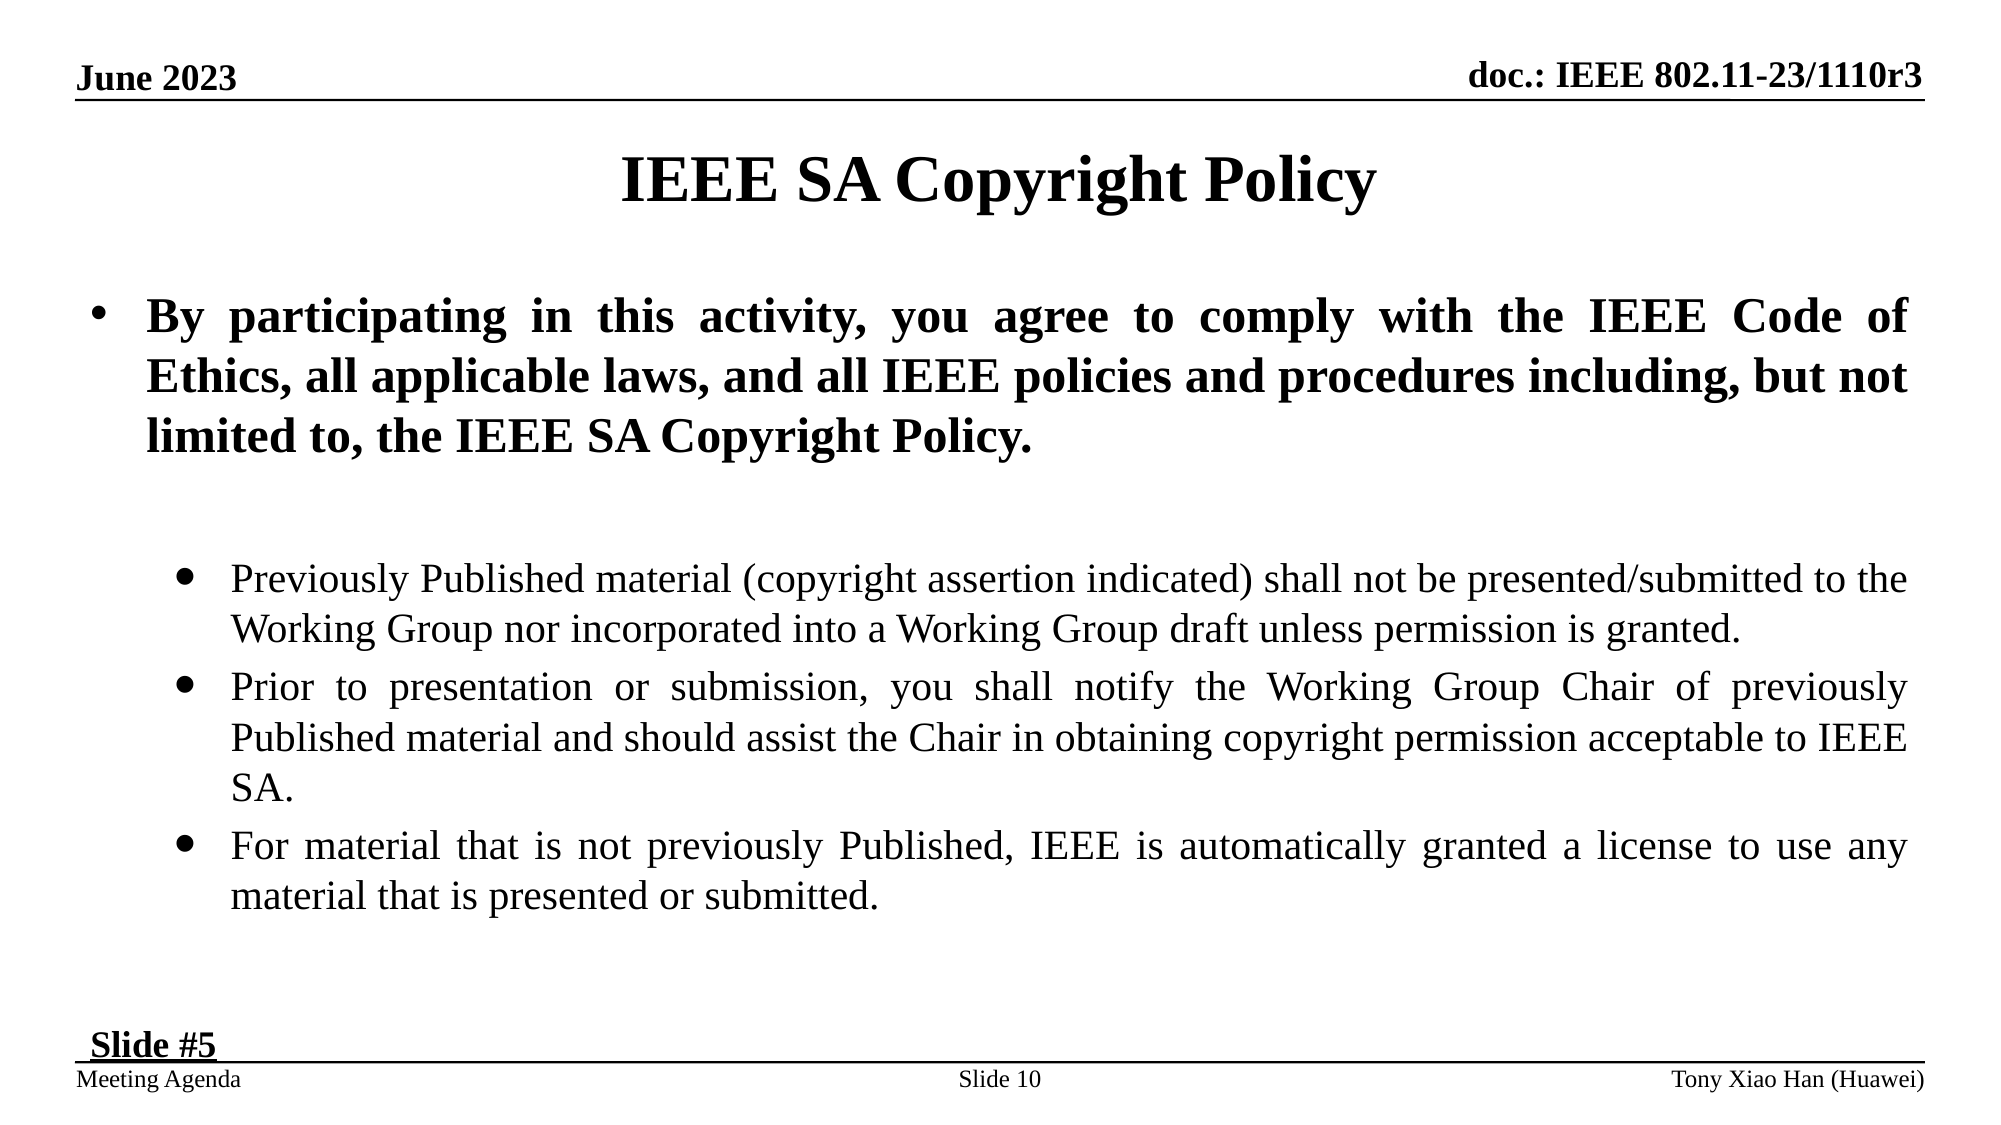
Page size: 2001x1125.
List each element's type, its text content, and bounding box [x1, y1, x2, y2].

list By participating in this activity, you agree to comply with the IEEE Code of Ethics, all applicable laws, and all IEEE policies and procedures including, but not limited to, the IEEE SA Copyright Policy. Previously Published material (copyright assertion indicated) shall not be presented/submitted to the Working Group nor incorporated into a Working Group draft unless permission is granted. Prior to presentation or submission, you shall notify the Working Group Chair of previously Published material and should assist the Chair in obtaining copyright permission acceptable to IEEE SA. For material that is not previously Published, IEEE is automatically granted a license to use any material that is presented or submitted. [75, 275, 1925, 1038]
text_box Slide #5 [75, 1012, 232, 1073]
text_box IEEE SA Copyright Policy [362, 87, 1638, 263]
